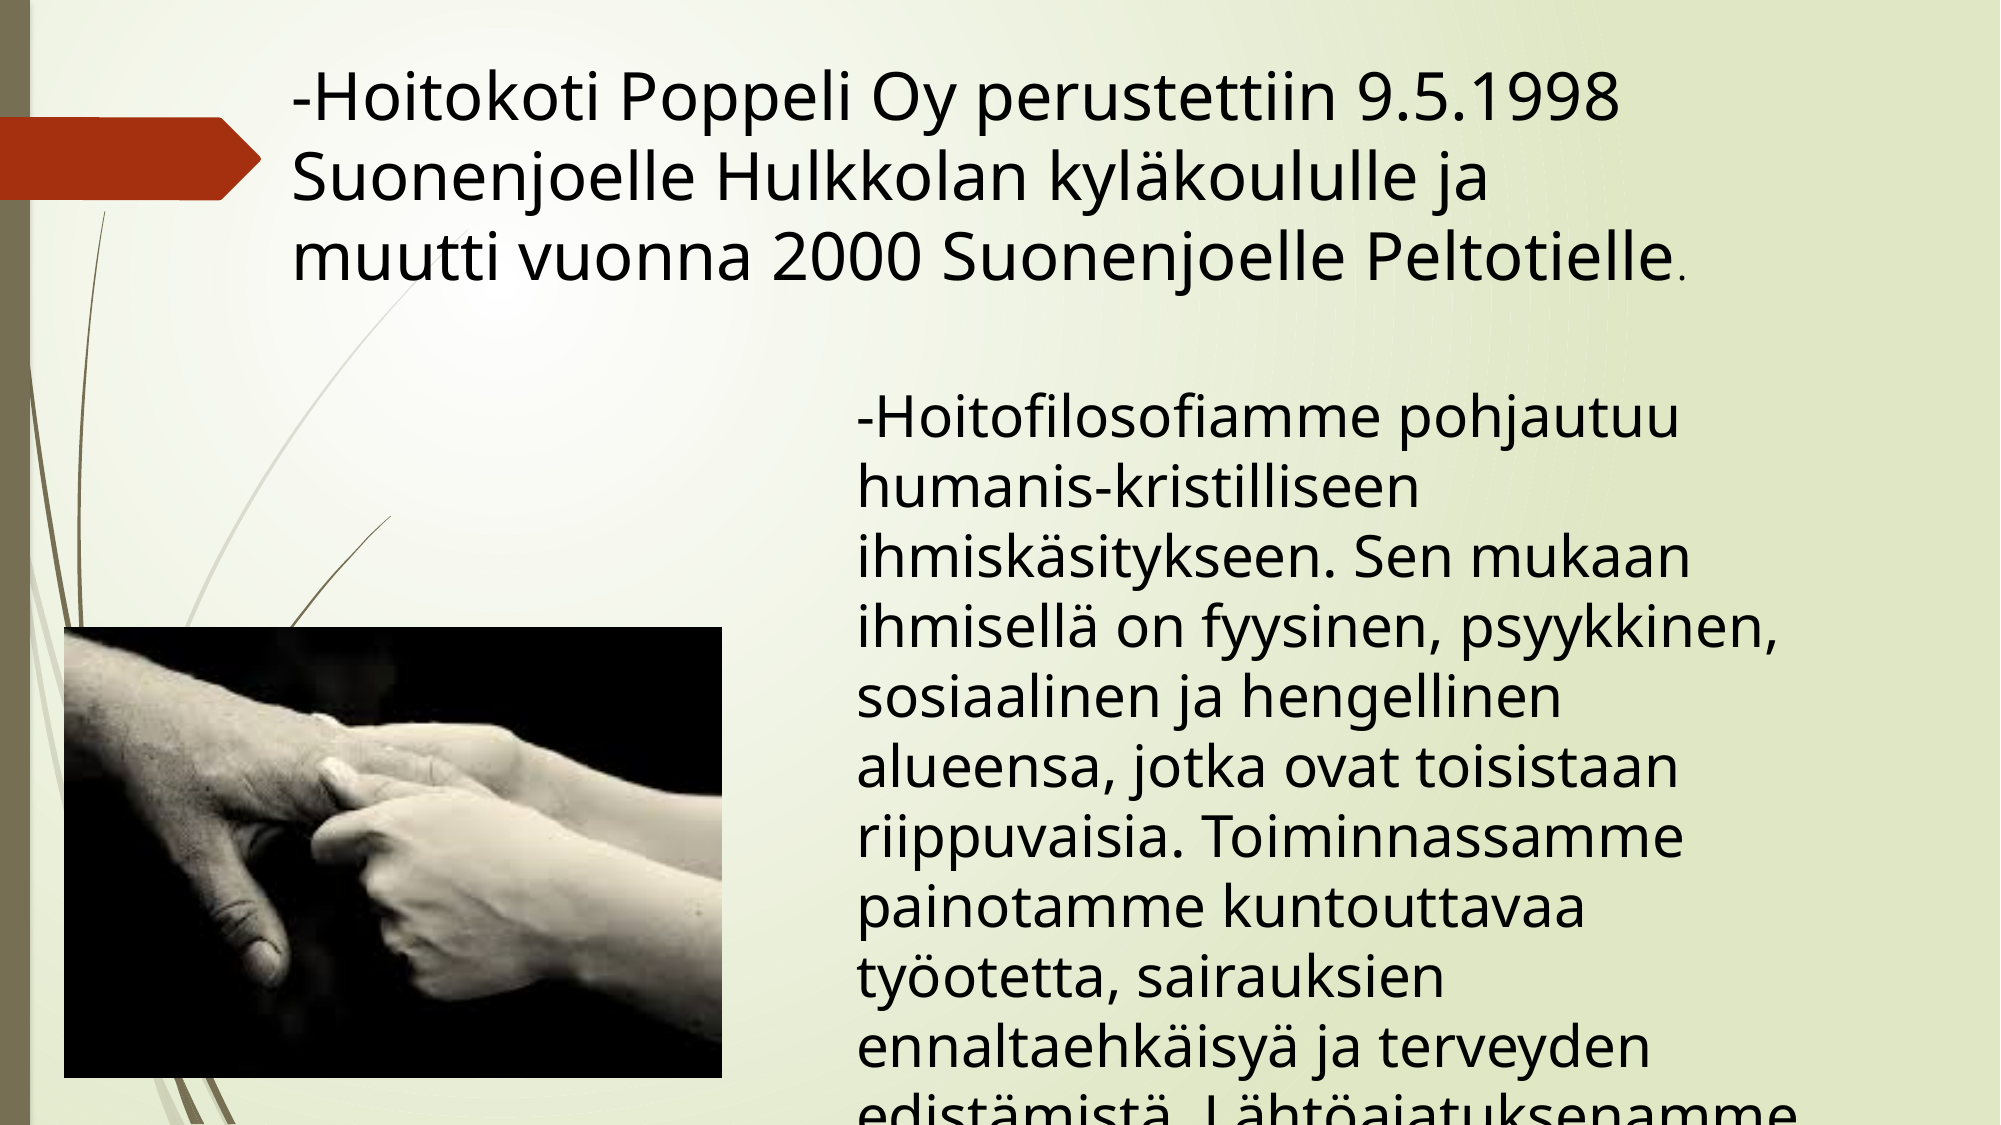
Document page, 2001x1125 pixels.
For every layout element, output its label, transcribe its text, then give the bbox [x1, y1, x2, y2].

text_box -Hoitofilosofiamme pohjautuu humanis-kristilliseen ihmiskäsitykseen. Sen mukaan ihmisellä on fyysinen, psyykkinen, sosiaalinen ja hengellinen alueensa, jotka ovat toisistaan riippuvaisia. Toiminnassamme painotamme kuntouttavaa työotetta, sairauksien ennaltaehkäisyä ja terveyden edistämistä. Lähtöajatuksenamme on hoitaa ja kuntouttaa siten, että asukkaamme olisivat omaa elämäänsä hallitsevia, kodissaan asuvia onnellisia ihmisiä. [841, 372, 1832, 1125]
text_box -Hoitokoti Poppeli Oy perustettiin 9.5.1998 Suonenjoelle Hulkkolan kyläkoululle ja muutti vuonna 2000 Suonenjoelle Peltotielle. [276, 46, 1728, 302]
picture [64, 627, 722, 1079]
